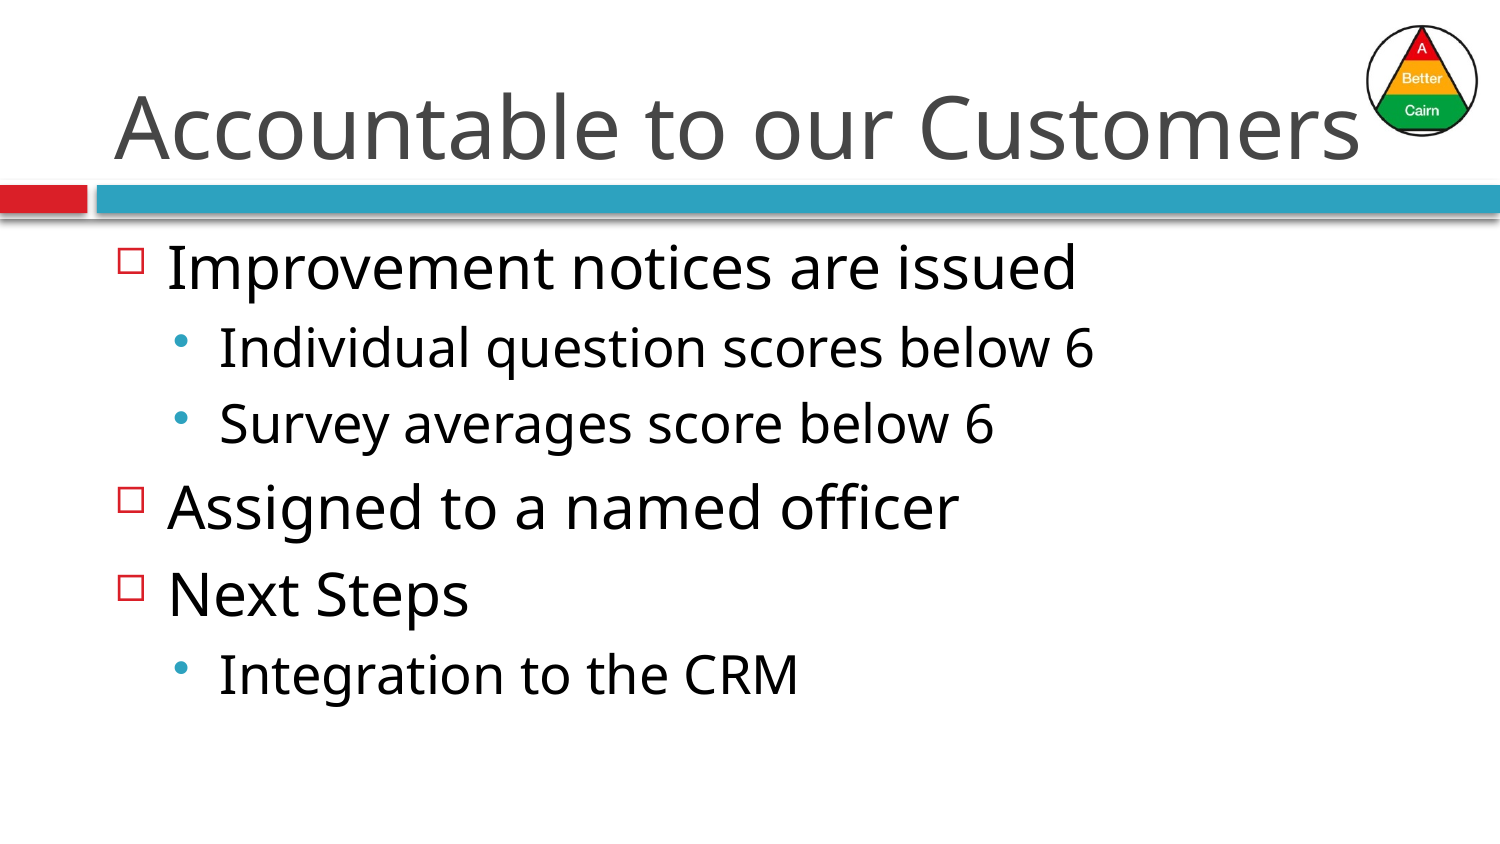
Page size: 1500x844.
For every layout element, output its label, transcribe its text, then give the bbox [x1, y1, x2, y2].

title Accountable to our Customers [99, 19, 1438, 185]
list Improvement notices are issued Individual question scores below 6 Survey averages score below 6 Assigned to a named officer Next Steps Integration to the CRM [99, 221, 1438, 760]
picture [1438, 21, 1481, 140]
